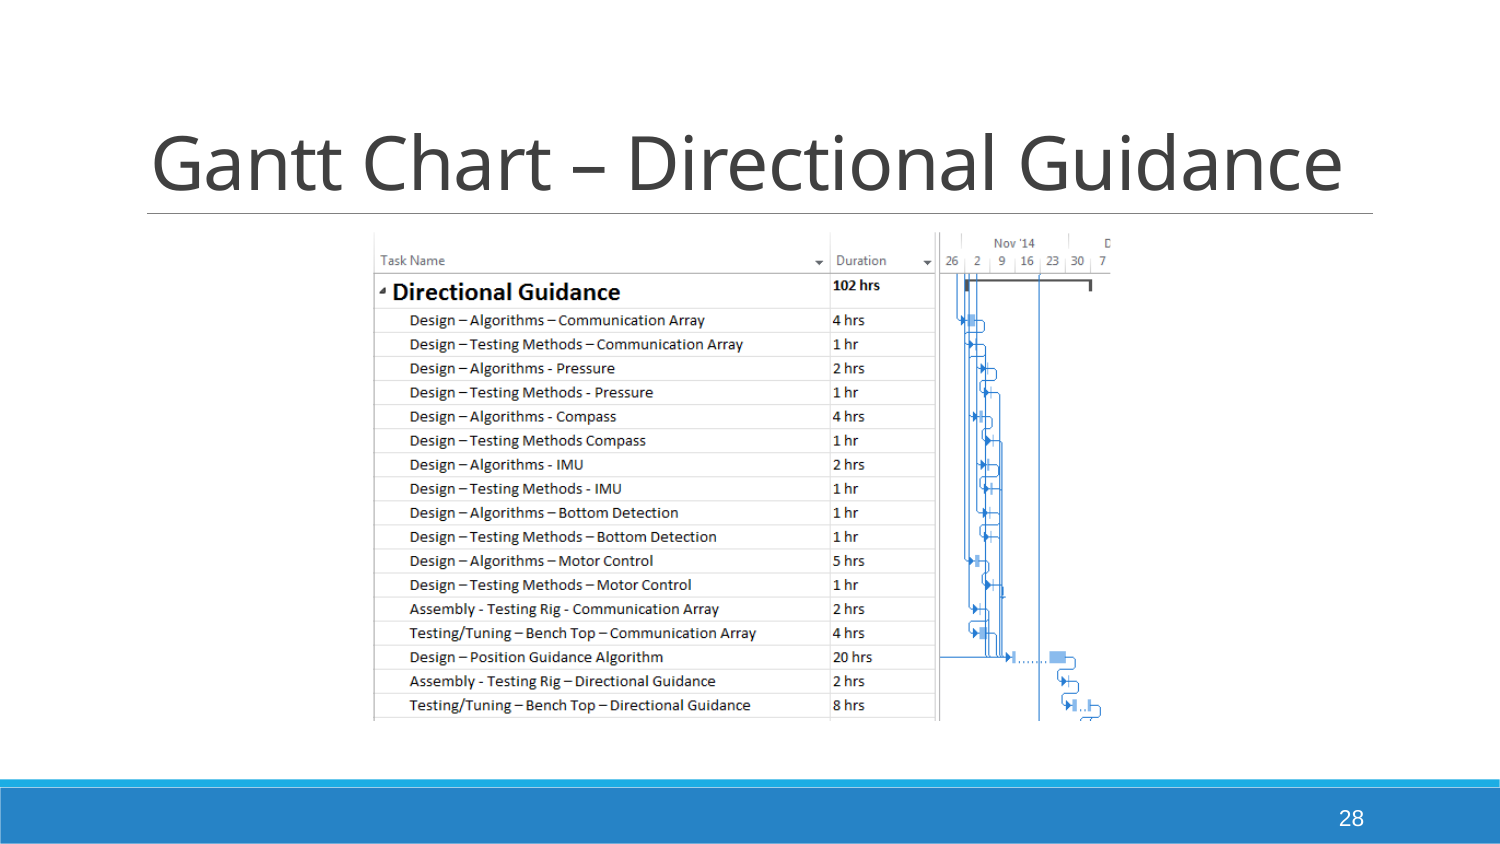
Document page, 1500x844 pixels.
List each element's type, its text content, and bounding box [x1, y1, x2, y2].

slide_number 27 [1218, 794, 1380, 840]
title Gantt Chart – Directional Guidance [135, 35, 1373, 214]
picture [372, 230, 1111, 722]
